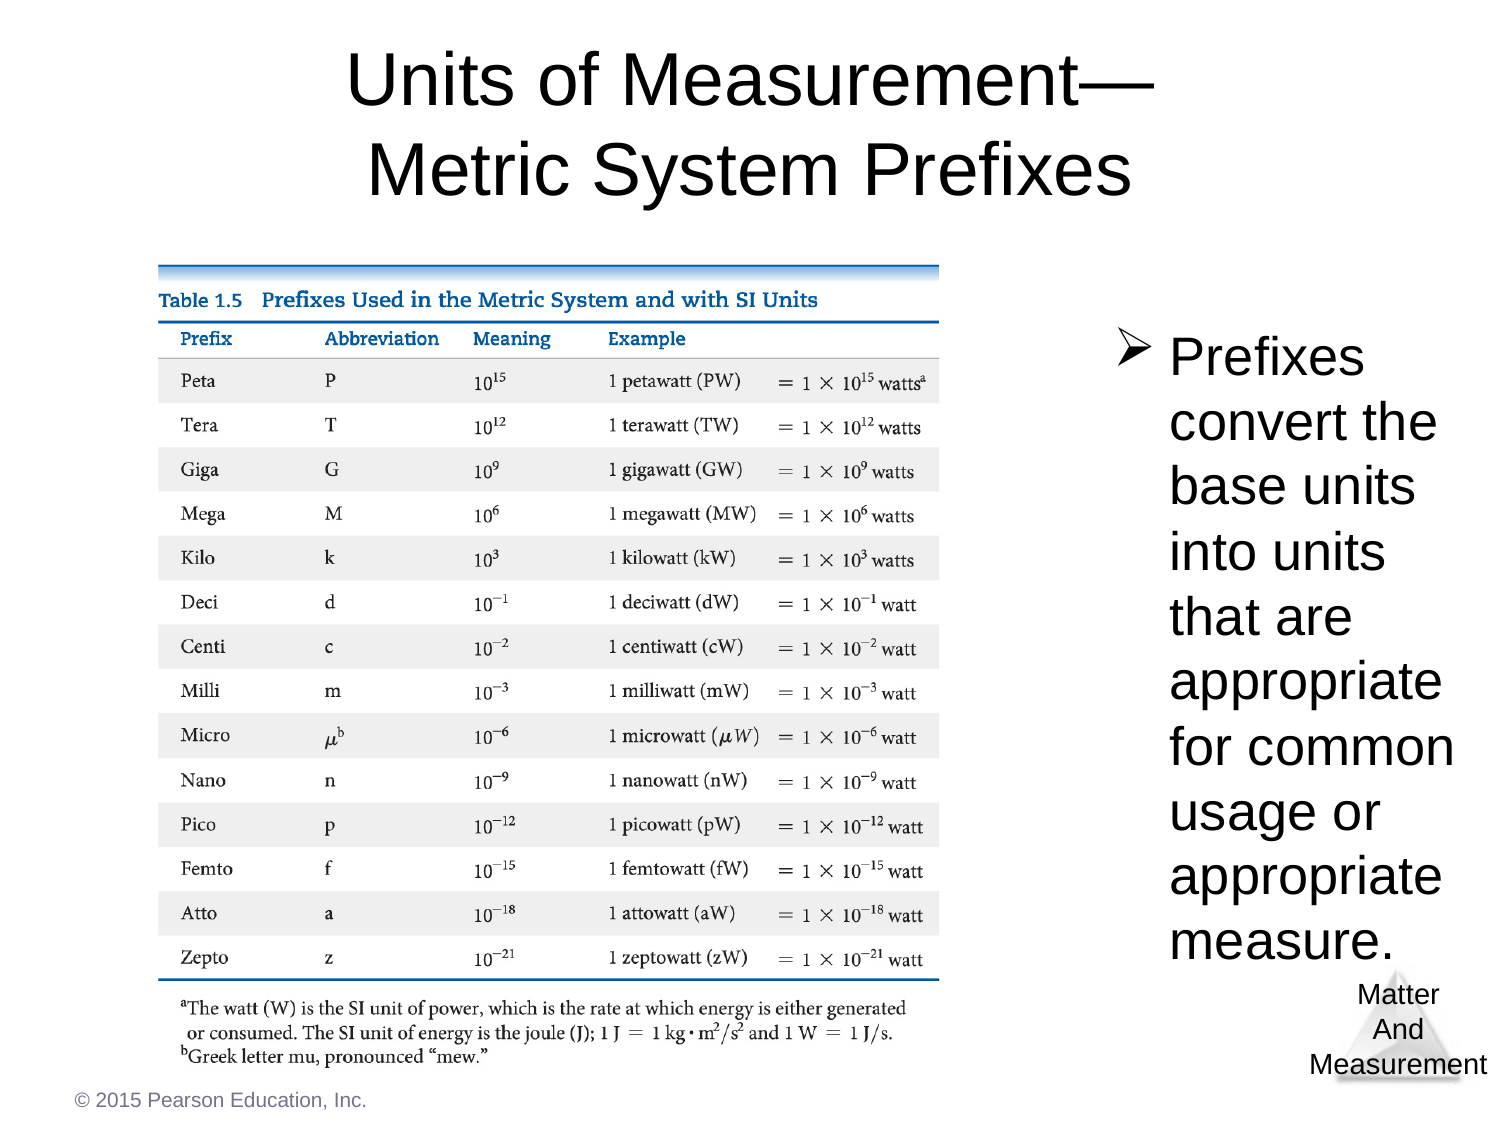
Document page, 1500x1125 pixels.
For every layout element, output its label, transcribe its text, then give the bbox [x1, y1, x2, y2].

picture [148, 255, 948, 1072]
picture [1295, 989, 1499, 1125]
picture [1365, 989, 1373, 1000]
picture [1418, 990, 1426, 995]
title Units of Measurement— Metric System Prefixes [0, 26, 1500, 215]
picture [1385, 996, 1392, 1002]
list Prefixes convert the base units into units that are appropriate for common usage or appropriate measure. [1098, 313, 1500, 989]
